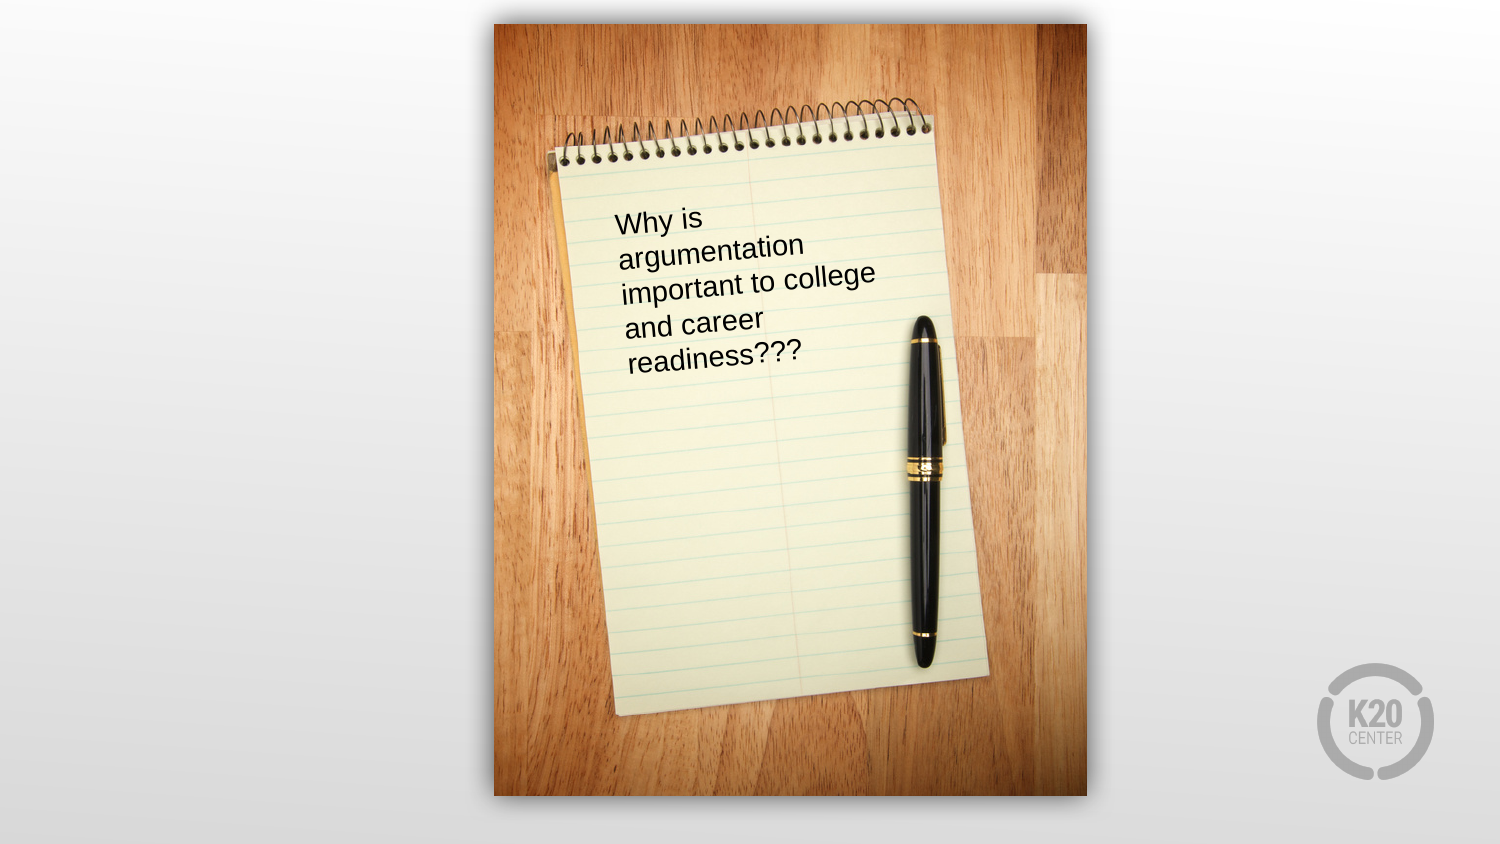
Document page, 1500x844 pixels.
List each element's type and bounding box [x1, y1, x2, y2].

picture [494, 23, 1087, 796]
picture [1300, 646, 1451, 797]
